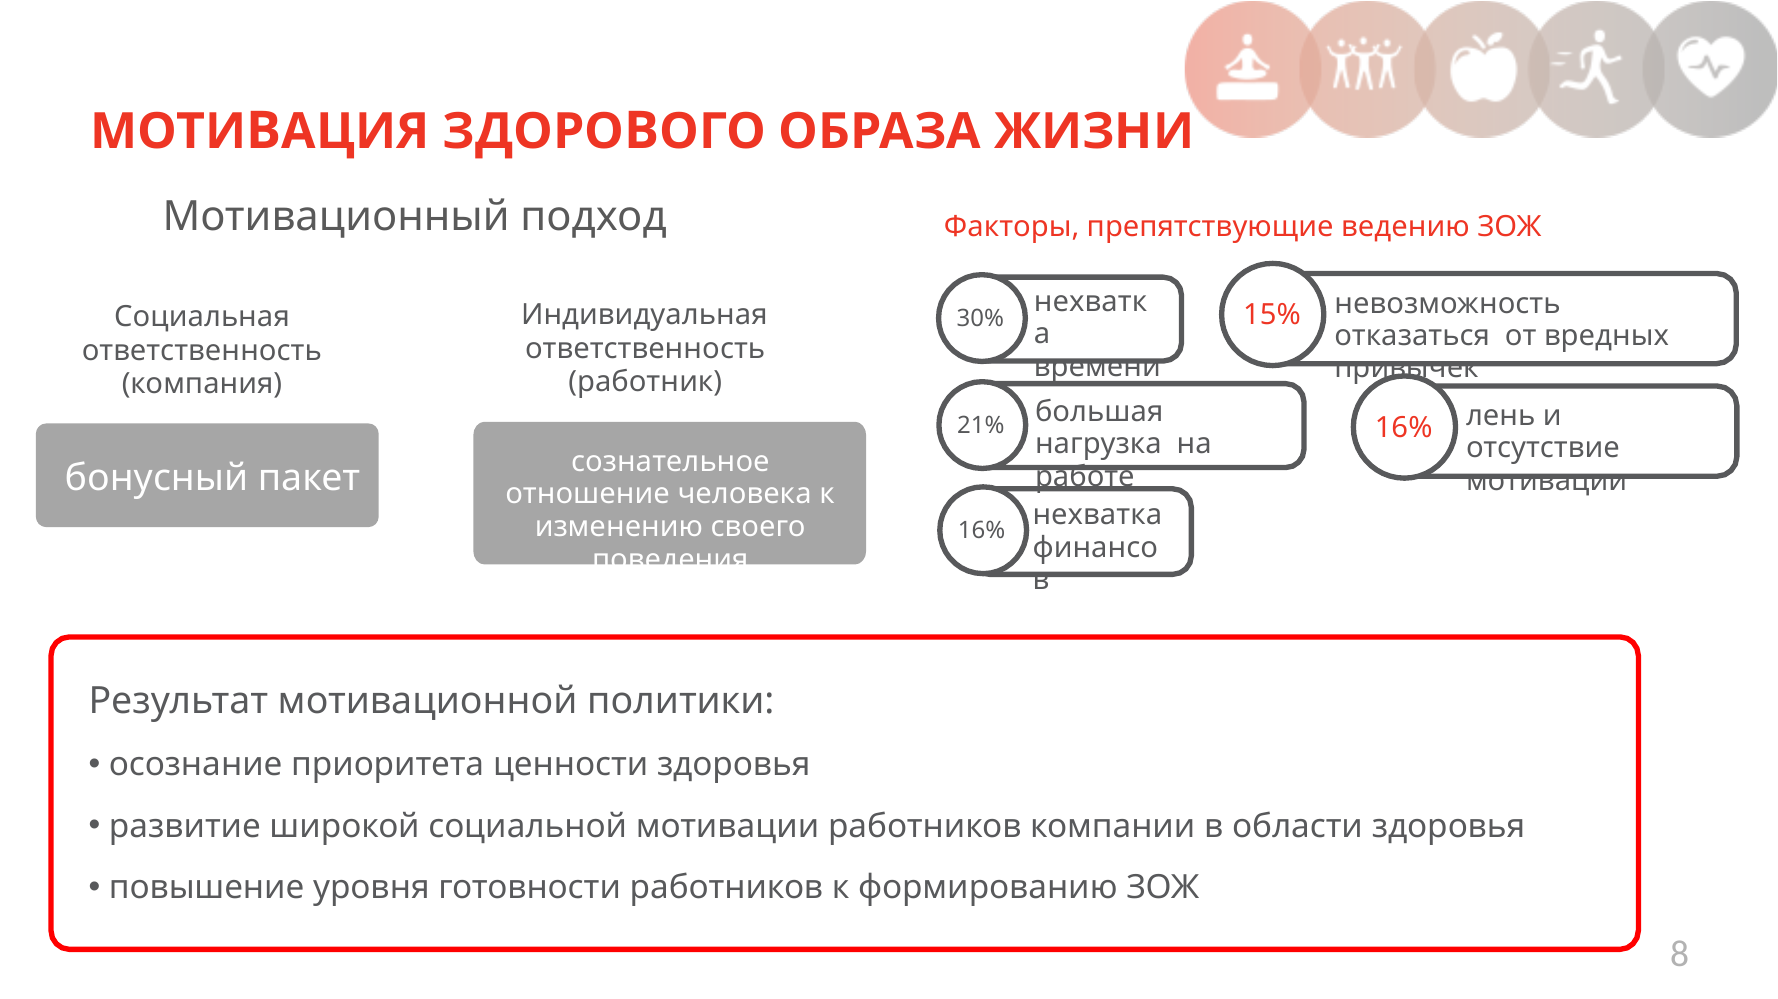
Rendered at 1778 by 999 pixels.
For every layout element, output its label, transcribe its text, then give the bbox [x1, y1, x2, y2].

text_box нехватка финансов [1030, 492, 1173, 596]
text_box 16% [1372, 406, 1442, 444]
text_box [50, 636, 1639, 950]
text_box сознательное отношение человека к изменению своего поведения [488, 437, 851, 577]
text_box Индивидуальная ответственность (работник) [476, 286, 814, 398]
text_box [938, 274, 1026, 362]
text_box [1289, 273, 1737, 364]
text_box [993, 383, 1304, 468]
slide_number 8 [1280, 929, 1690, 979]
text_box большая нагрузка на работе [1032, 389, 1291, 493]
text_box [939, 486, 1027, 574]
text_box бонусный пакет [50, 448, 364, 499]
picture [1182, 1, 1778, 139]
text_box лень и отсутствие мотивации [1464, 393, 1715, 496]
text_box [475, 424, 864, 562]
text_box нехватка времени [1031, 279, 1164, 382]
text_box Социальная ответственность (компания) [38, 297, 364, 400]
text_box [987, 488, 1192, 575]
text_box [938, 381, 1026, 469]
text_box 30% [954, 300, 1014, 332]
text_box [38, 426, 377, 525]
text_box [1221, 263, 1324, 366]
text_box 16% [955, 512, 1016, 544]
text_box невозможность отказаться от вредных привычек [1332, 281, 1716, 384]
text_box Факторы, препятствующие ведению ЗОЖ [941, 205, 1656, 243]
text_box 21% [954, 407, 1015, 439]
text_box Мотивационный подход [138, 199, 689, 239]
title МОТИВАЦИЯ ЗДОРОВОГО ОБРАЗА ЖИЗНИ [88, 94, 1226, 264]
text_box [1353, 375, 1456, 479]
text_box [988, 277, 1182, 362]
text_box 15% [1240, 293, 1310, 331]
text_box [1420, 386, 1737, 477]
